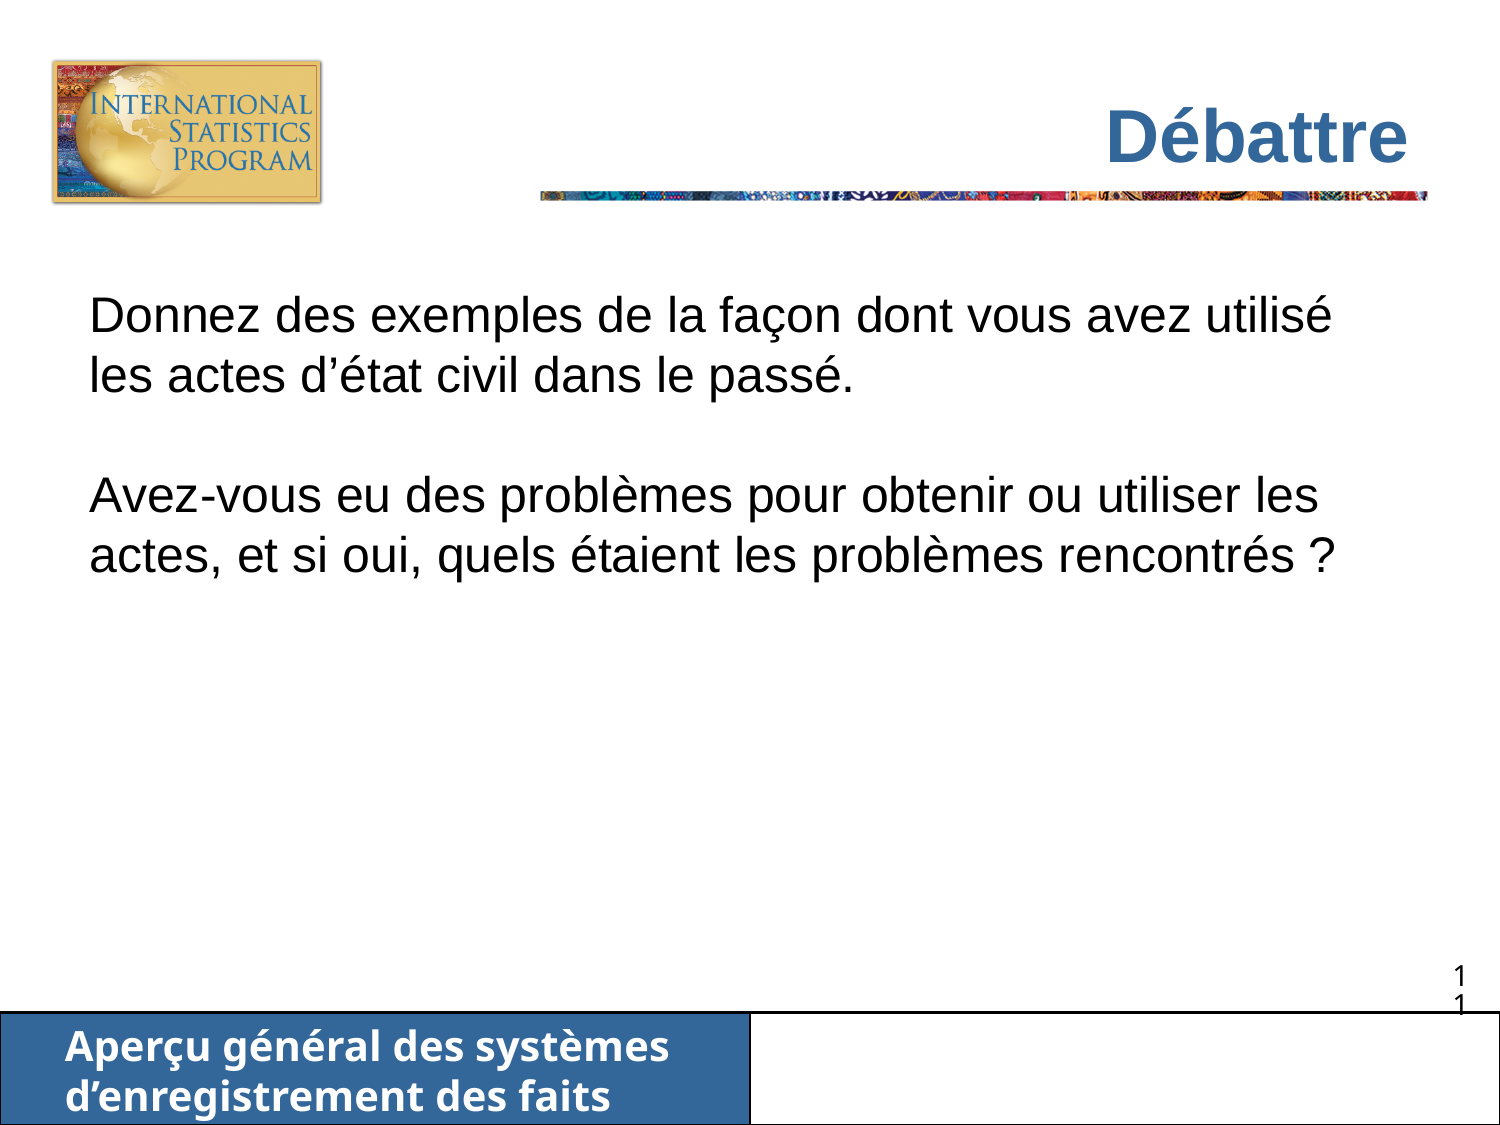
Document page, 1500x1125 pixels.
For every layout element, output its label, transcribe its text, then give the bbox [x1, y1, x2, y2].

picture [44, 51, 332, 209]
list Donnez des exemples de la façon dont vous avez utilisé les actes d’état civil dans le passé. Avez-vous eu des problèmes pour obtenir ou utiliser les actes, et si oui, quels étaient les problèmes rencontrés ? [75, 275, 1425, 1005]
title Débattre [75, 75, 1425, 200]
picture [535, 187, 1436, 207]
picture [1, 1014, 749, 1124]
